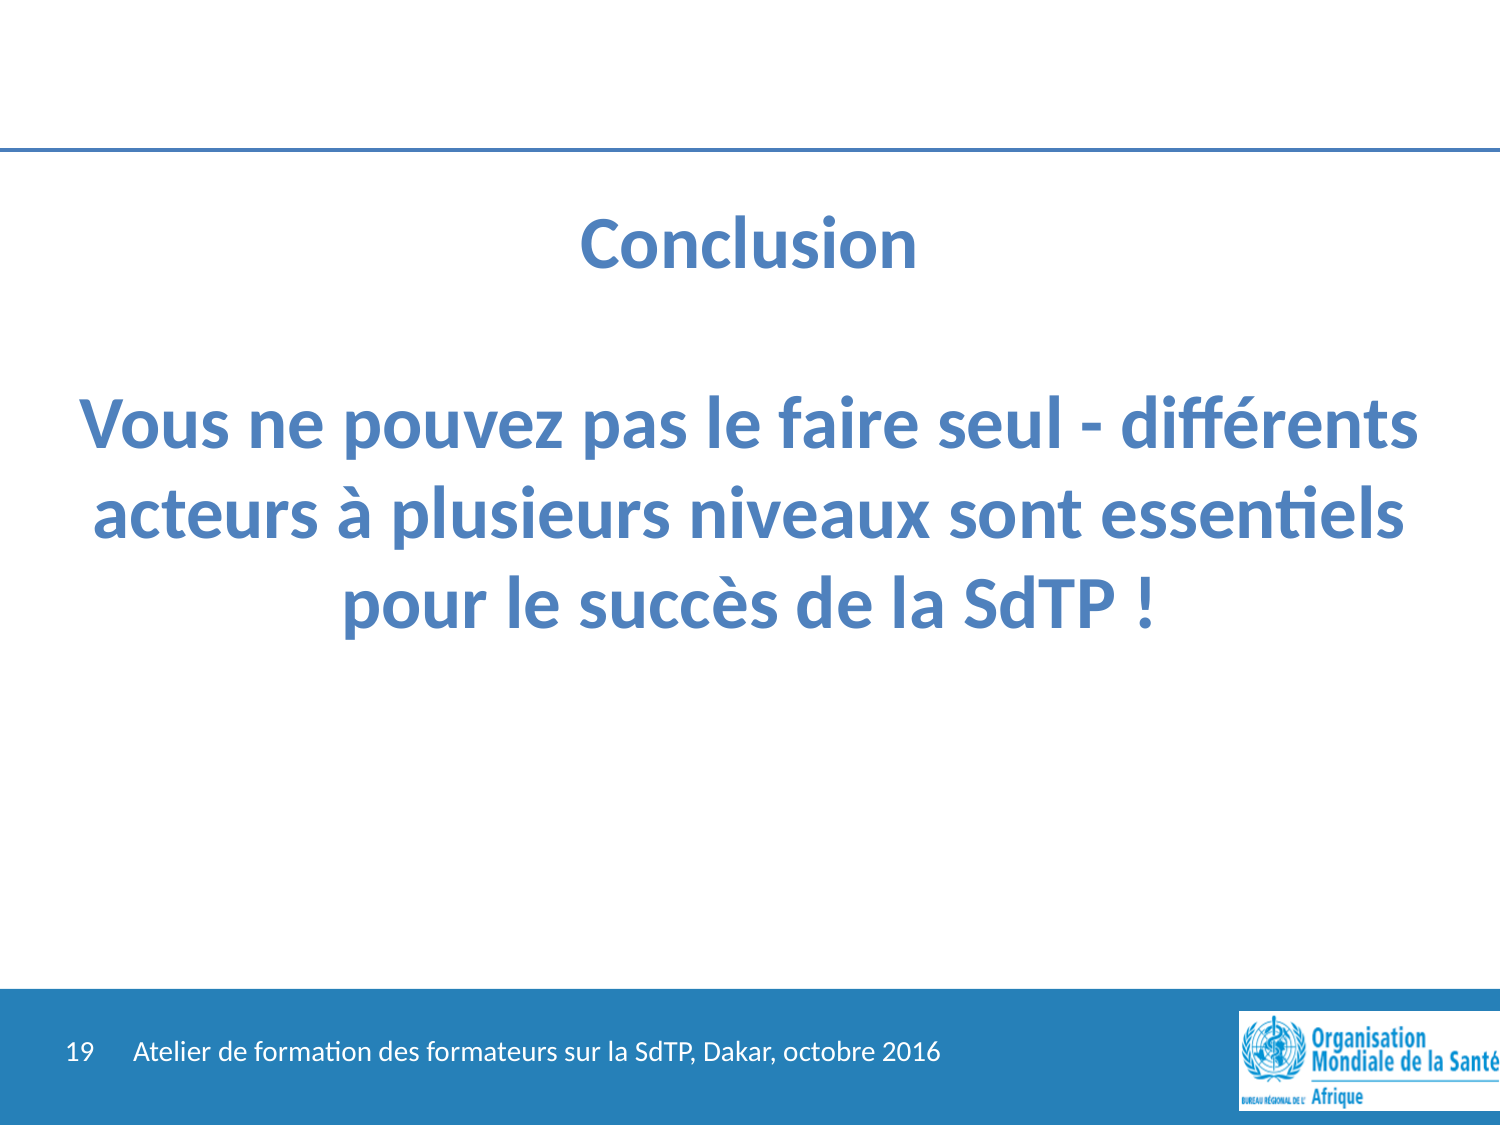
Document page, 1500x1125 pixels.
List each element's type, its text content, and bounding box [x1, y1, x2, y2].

picture [1239, 1011, 1500, 1111]
text_box Atelier de formation des formateurs sur la SdTP, Dakar, octobre 2016 [87, 1024, 988, 1075]
title Conclusion Vous ne pouvez pas le faire seul - différents acteurs à plusieurs niveaux sont essentiels pour le succès de la SdTP ! [0, 0, 1500, 838]
slide_number 19 [50, 1025, 175, 1098]
